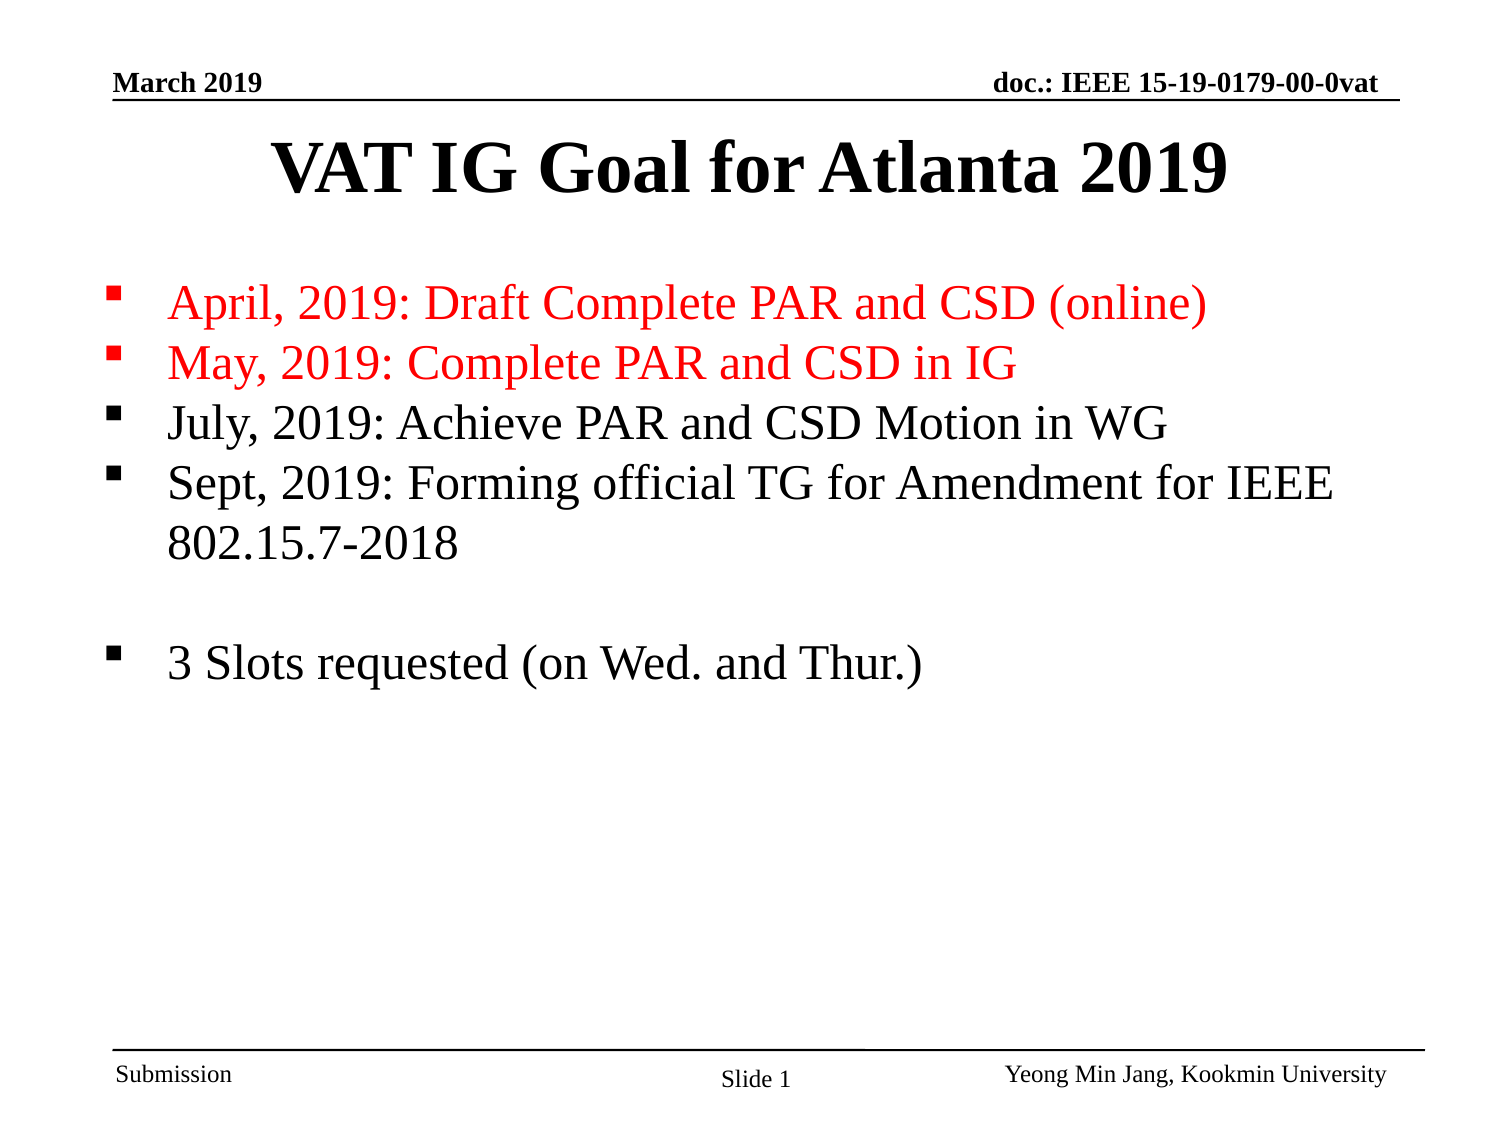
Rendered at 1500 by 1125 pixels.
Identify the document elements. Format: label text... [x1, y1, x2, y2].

text_box April, 2019: Draft Complete PAR and CSD (online) May, 2019: Complete PAR and CSD in IG July, 2019: Achieve PAR and CSD Motion in WG Sept, 2019: Forming official TG for Amendment for IEEE 802.15.7-2018 3 Slots requested (on Wed. and Thur.) [87, 262, 1450, 758]
slide_number Slide 1 [712, 1061, 800, 1093]
title VAT IG Goal for Atlanta 2019 [112, 99, 1388, 226]
